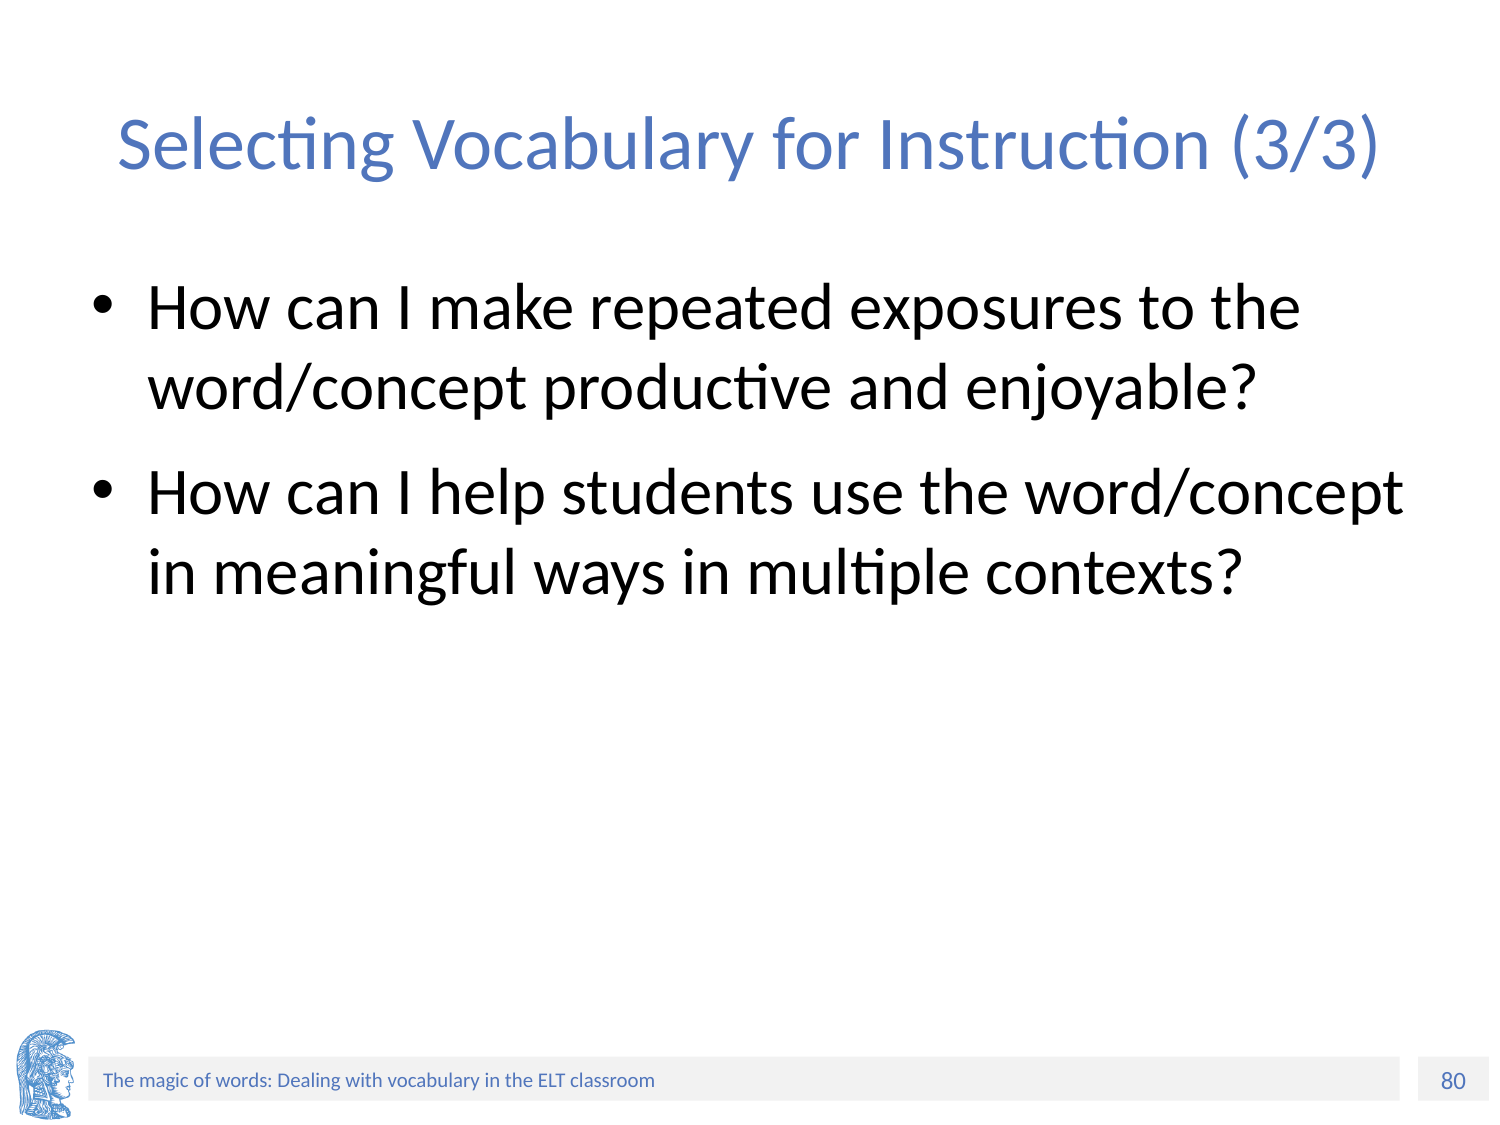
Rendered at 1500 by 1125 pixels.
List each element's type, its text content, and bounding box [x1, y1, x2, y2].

list How can I make repeated exposures to the word/concept productive and enjoyable? How can I help students use the word/concept in meaningful ways in multiple contexts? [76, 255, 1427, 998]
picture [9, 1026, 81, 1120]
title Selecting Vocabulary for Instruction (3/3) [75, 45, 1425, 233]
